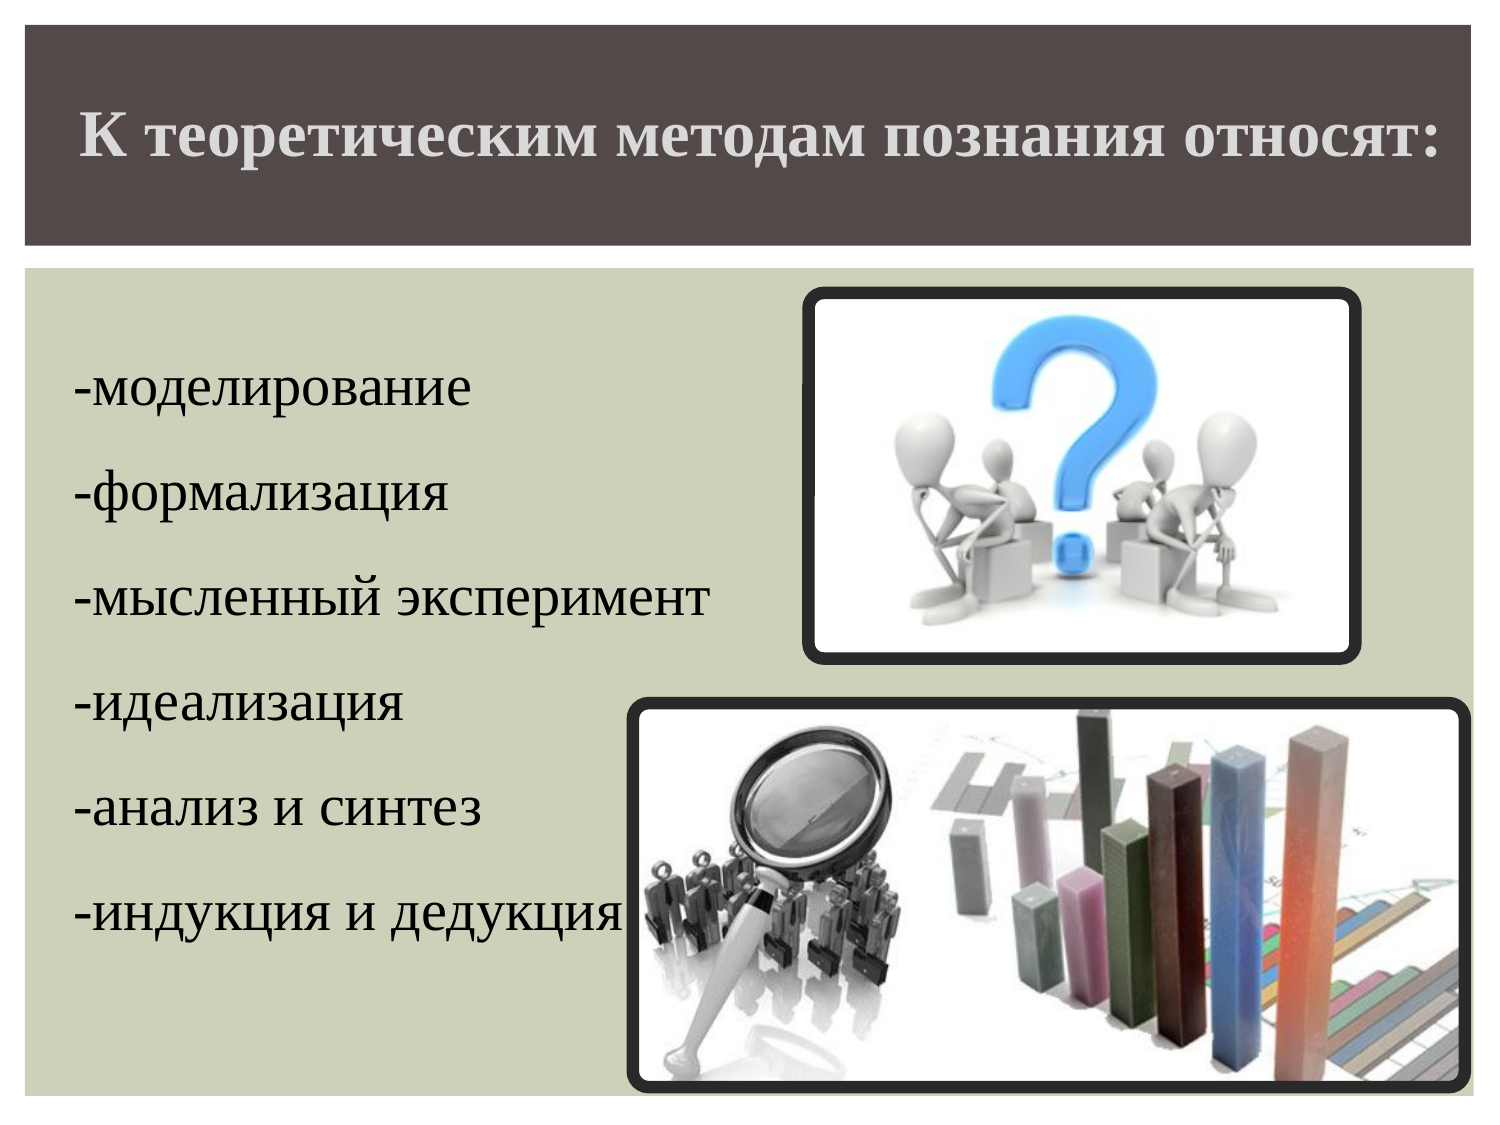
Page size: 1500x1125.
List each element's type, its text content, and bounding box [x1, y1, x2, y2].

picture [808, 292, 1356, 659]
text_box -моделирование -формализация -мысленный эксперимент -идеализация -анализ и синтез -индукция и дедукция [58, 304, 891, 949]
picture [632, 702, 1466, 1088]
text_box К теоретическим методам познания относят: [64, 81, 1475, 177]
